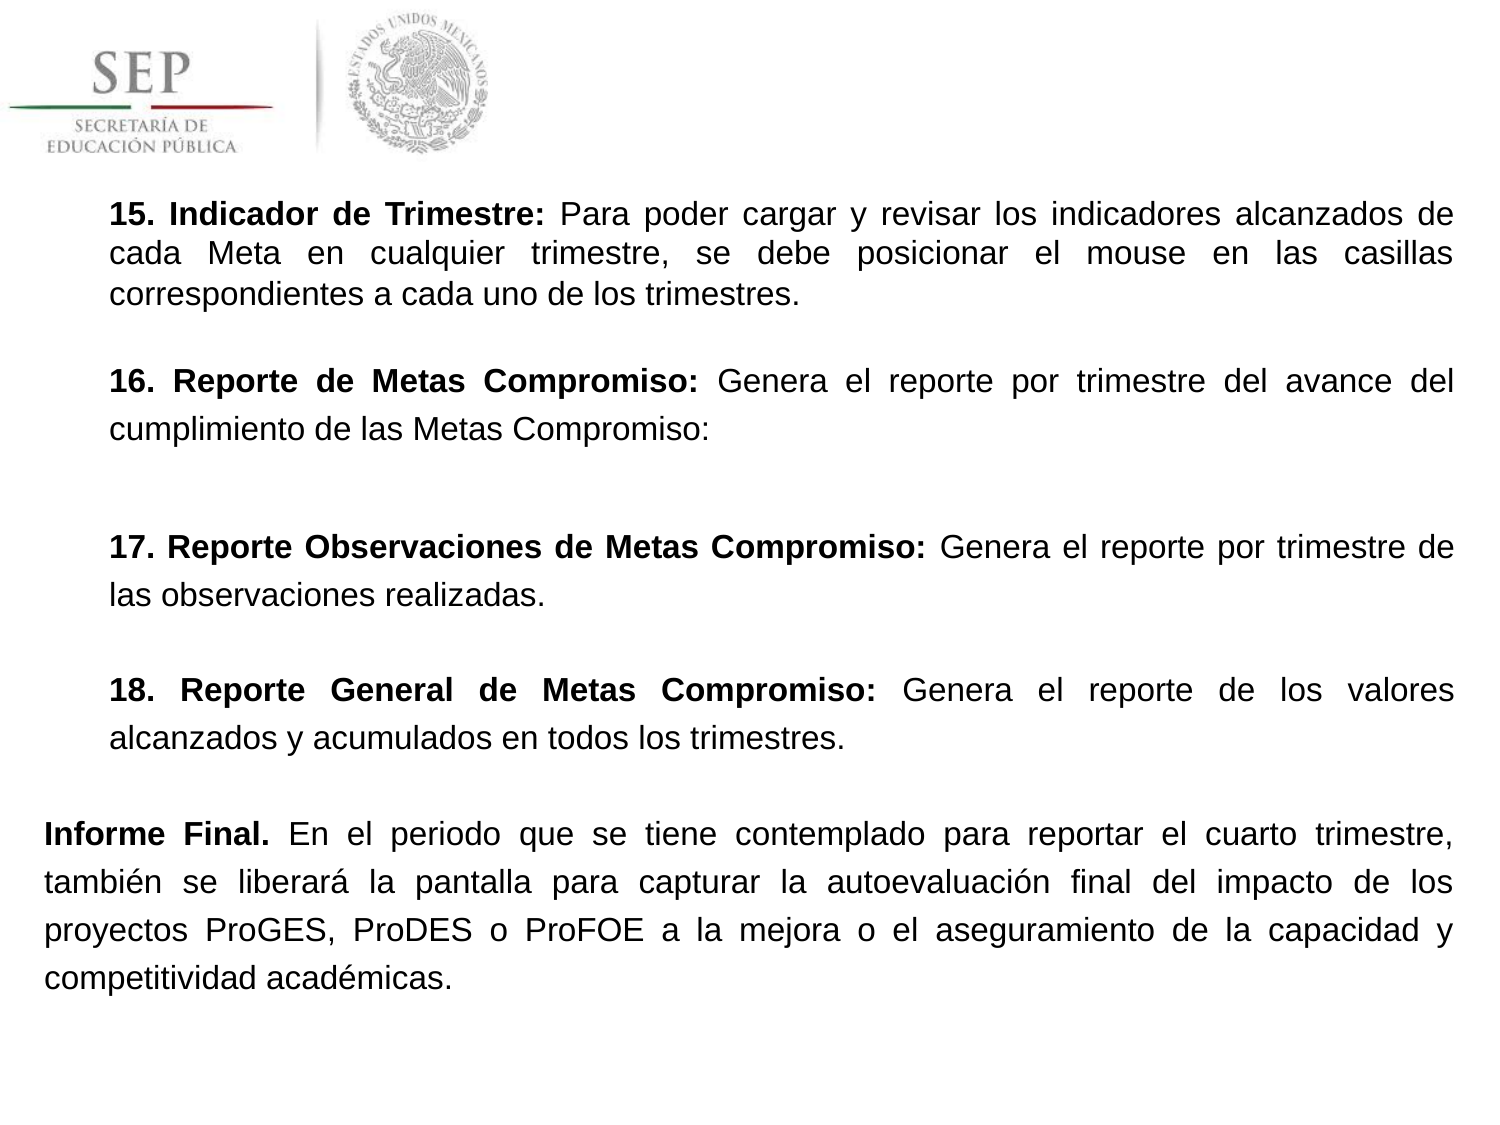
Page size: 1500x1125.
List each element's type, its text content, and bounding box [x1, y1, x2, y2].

picture [0, 0, 502, 162]
list 15. Indicador de Trimestre: Para poder cargar y revisar los indicadores alcanzados de cada Meta en cualquier trimestre, se debe posicionar el mouse en las casillas correspondientes a cada uno de los trimestres. 16. Reporte de Metas Compromiso: Genera el reporte por trimestre del avance del cumplimiento de las Metas Compromiso: 17. Reporte Observaciones de Metas Compromiso: Genera el reporte por trimestre de las observaciones realizadas. 18. Reporte General de Metas Compromiso: Genera el reporte de los valores alcanzados y acumulados en todos los trimestres. Informe Final. En el periodo que se tiene contemplado para reportar el cuarto trimestre, también se liberará la pantalla para capturar la autoevaluación final del impacto de los proyectos ProGES, ProDES o ProFOE a la mejora o el aseguramiento de la capacidad y competitividad académicas. [29, 184, 1471, 1094]
